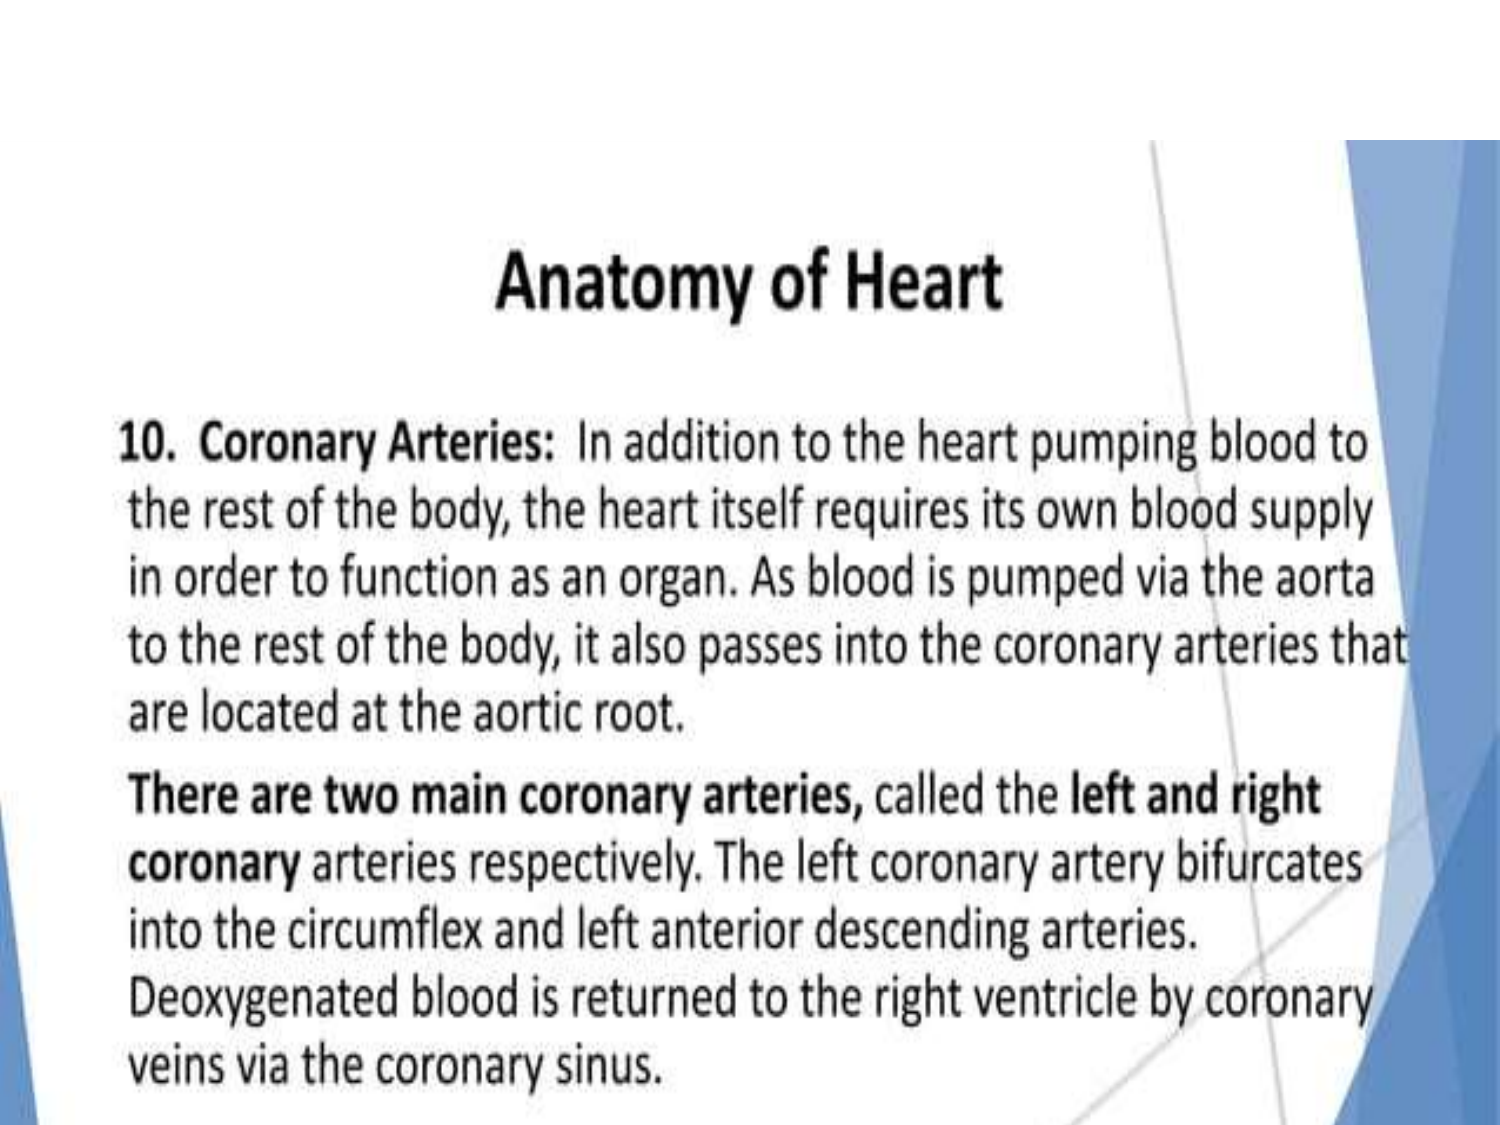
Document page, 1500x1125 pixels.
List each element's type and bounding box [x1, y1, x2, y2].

picture [0, 139, 1500, 1125]
